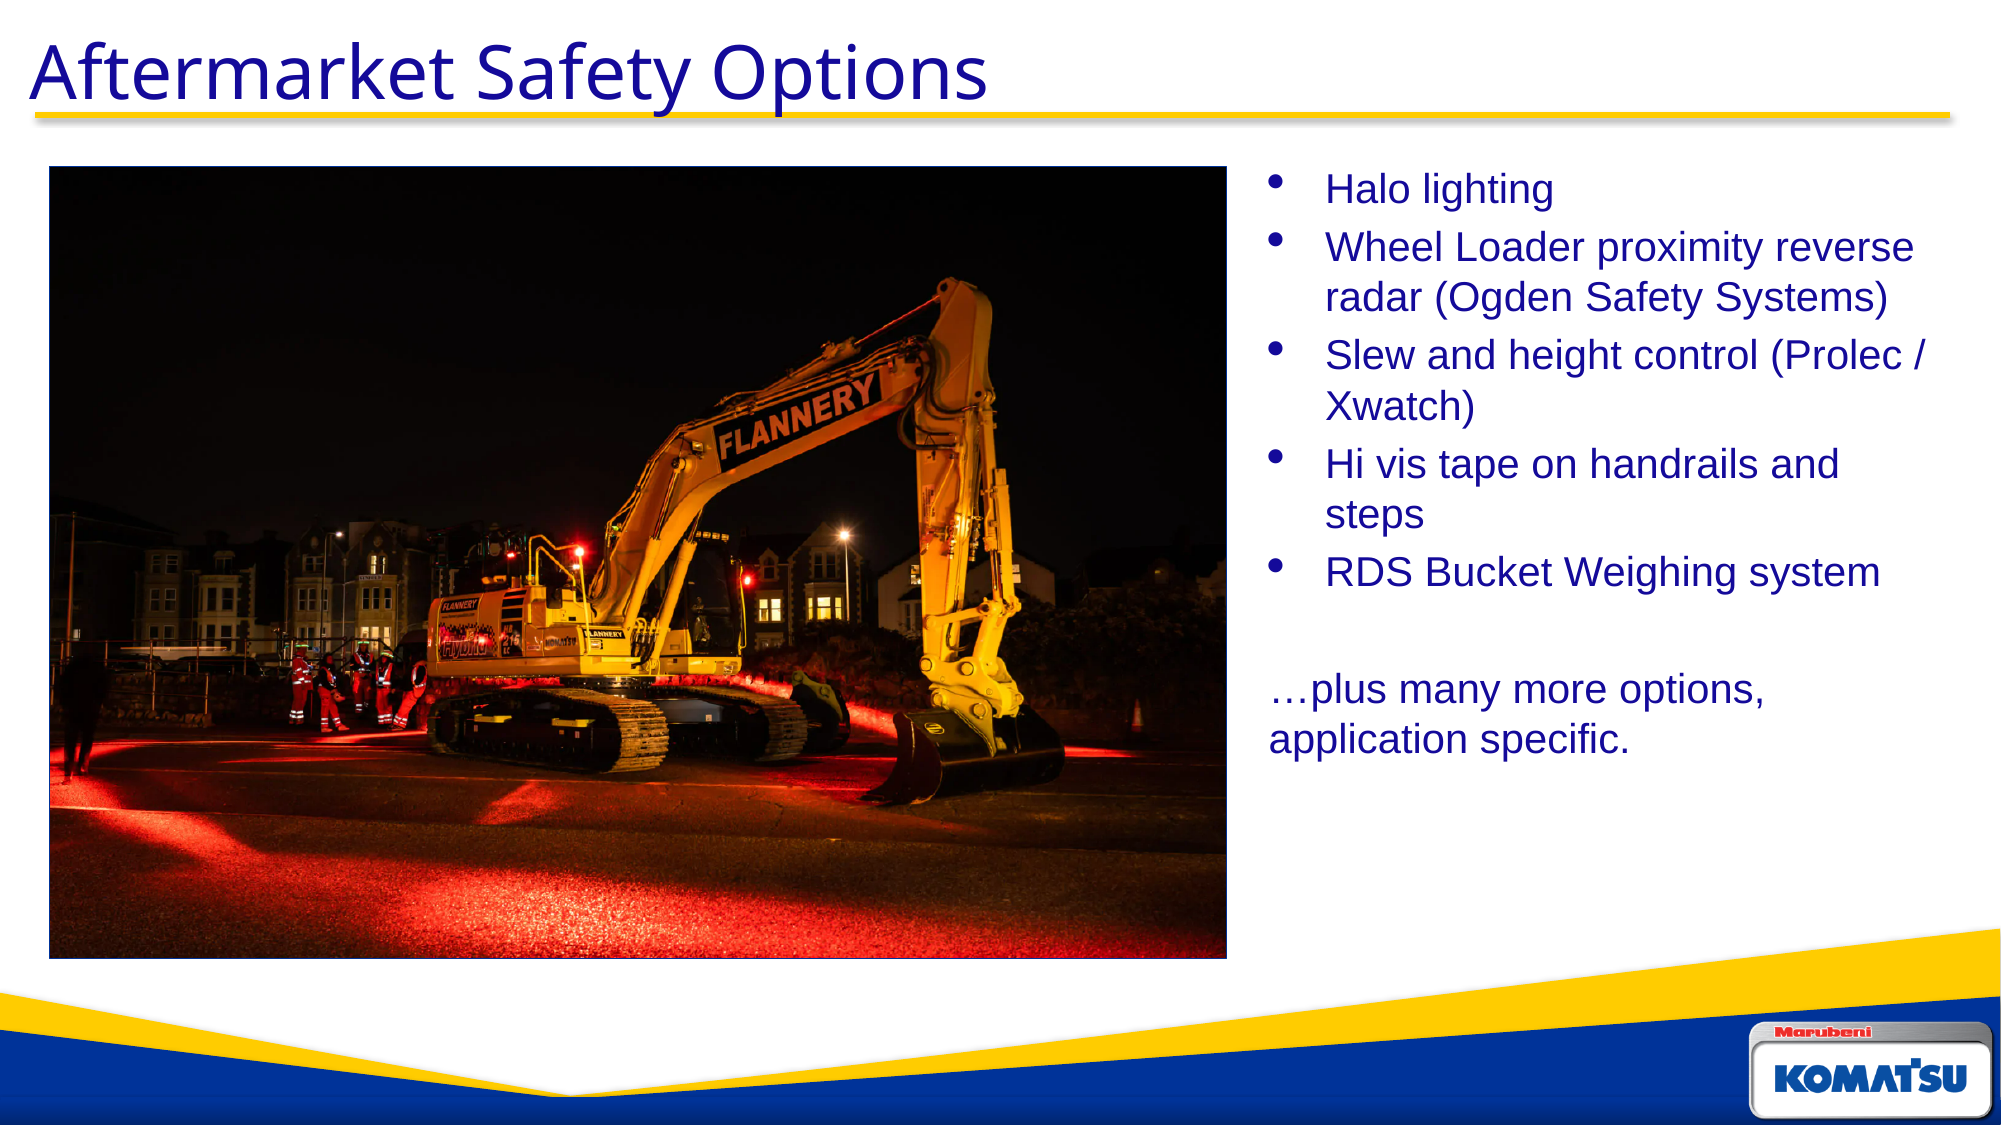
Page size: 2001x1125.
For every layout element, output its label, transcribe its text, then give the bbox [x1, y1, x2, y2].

picture [1748, 1021, 1997, 1123]
list Halo lighting Wheel Loader proximity reverse radar (Ogden Safety Systems) Slew and height control (Prolec / Xwatch) Hi vis tape on handrails and steps RDS Bucket Weighing system …plus many more options, application specific. [1268, 147, 1950, 785]
text_box Aftermarket Safety Options [29, 19, 1357, 119]
picture [49, 166, 1227, 959]
